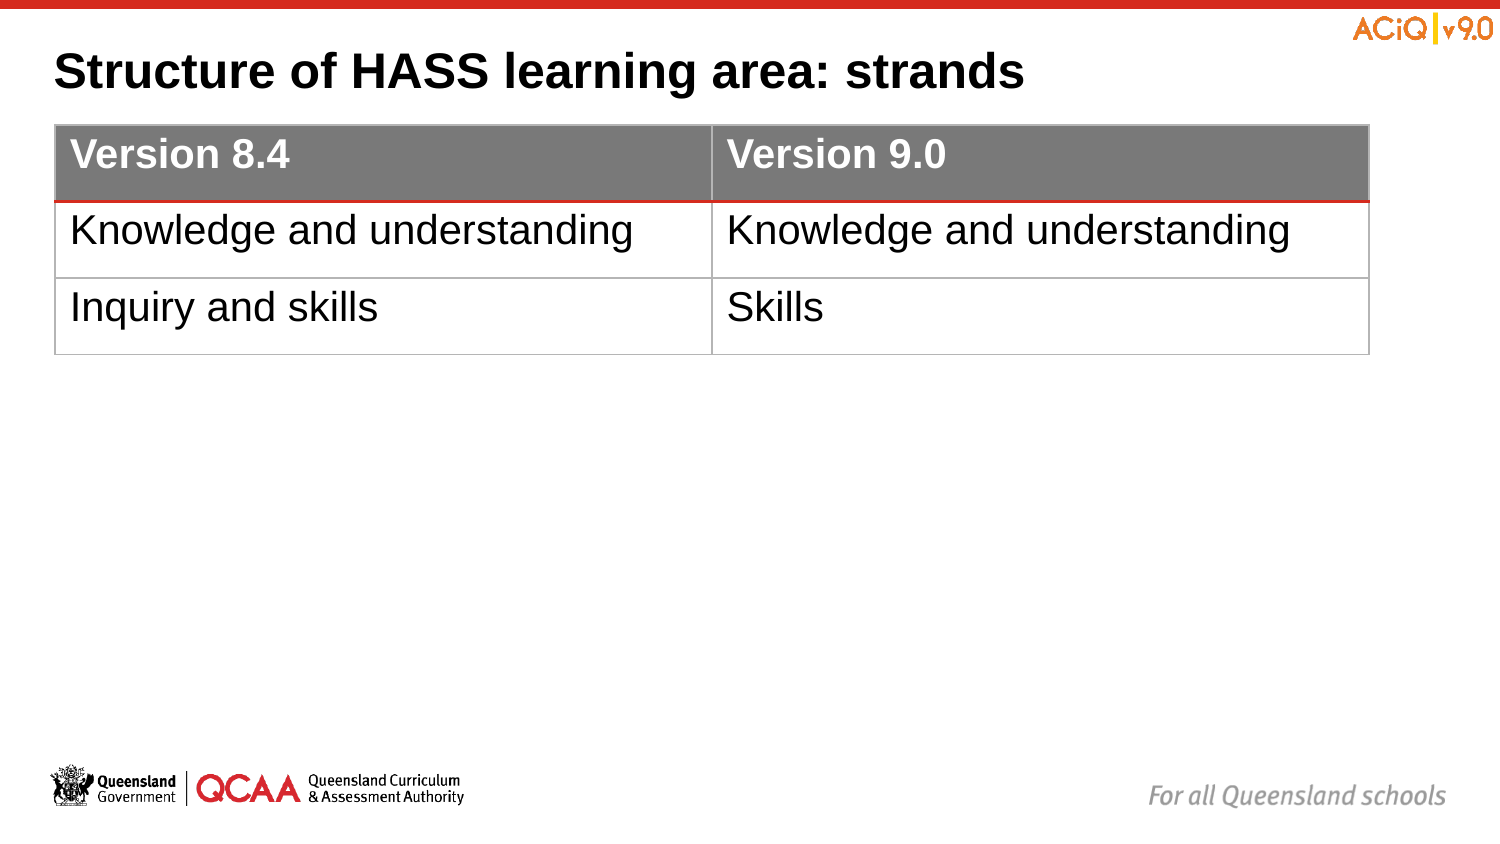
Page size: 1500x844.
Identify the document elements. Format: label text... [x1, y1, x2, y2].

picture [1149, 784, 1446, 809]
list [54, 150, 1447, 742]
table_header Version 9.0 [713, 126, 1368, 200]
title Structure of HASS learning area: strands [53, 45, 1448, 105]
picture [1351, 11, 1494, 45]
table_cell Knowledge and understanding [713, 203, 1368, 277]
table_cell Knowledge and understanding [56, 203, 711, 277]
picture [50, 764, 464, 806]
table_header Version 8.4 [56, 126, 711, 200]
table_cell Skills [713, 279, 1368, 354]
table_cell Inquiry and skills [56, 279, 711, 354]
